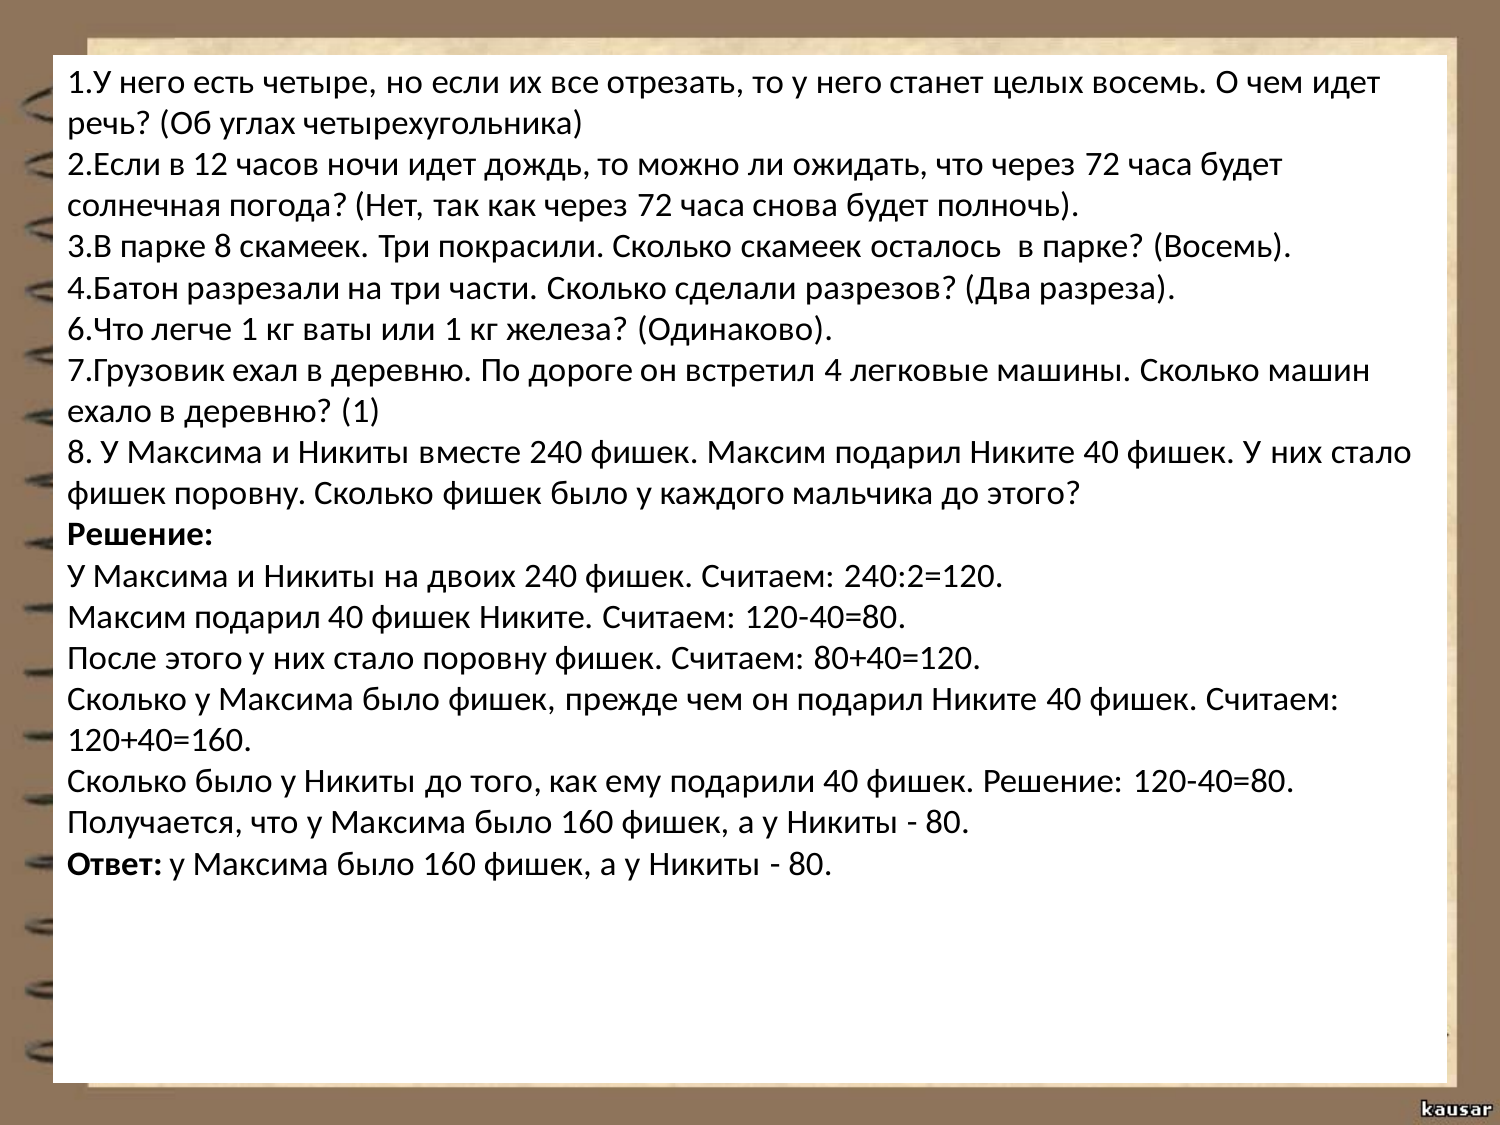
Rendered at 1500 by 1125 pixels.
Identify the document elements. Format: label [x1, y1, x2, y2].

picture [0, 1, 1500, 1125]
text_box [57, 58, 1445, 1080]
